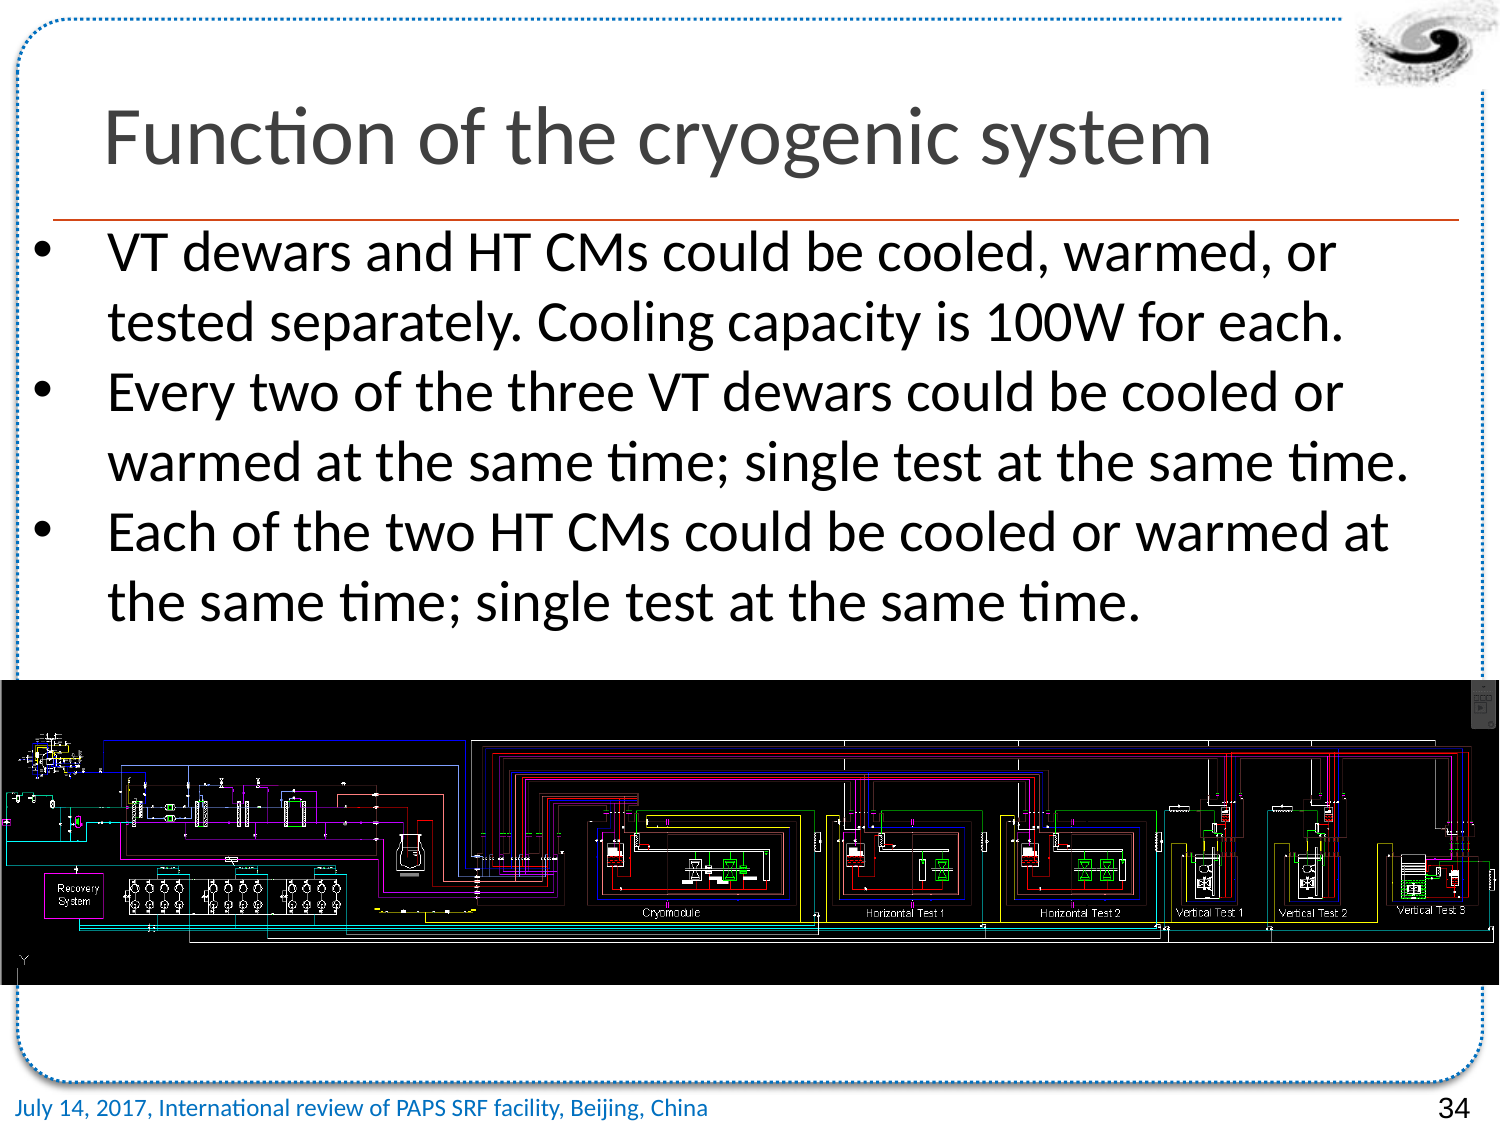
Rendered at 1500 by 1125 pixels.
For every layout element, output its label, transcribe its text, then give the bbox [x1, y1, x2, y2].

picture [1343, 0, 1500, 89]
text_box VT dewars and HT CMs could be cooled, warmed, or tested separately. Cooling capacity is 100W for each. Every two of the three VT dewars could be cooled or warmed at the same time; single test at the same time. Each of the two HT CMs could be cooled or warmed at the same time; single test at the same time. [17, 205, 1471, 641]
title Function of the cryogenic system [88, 45, 1425, 197]
picture [0, 680, 1500, 986]
